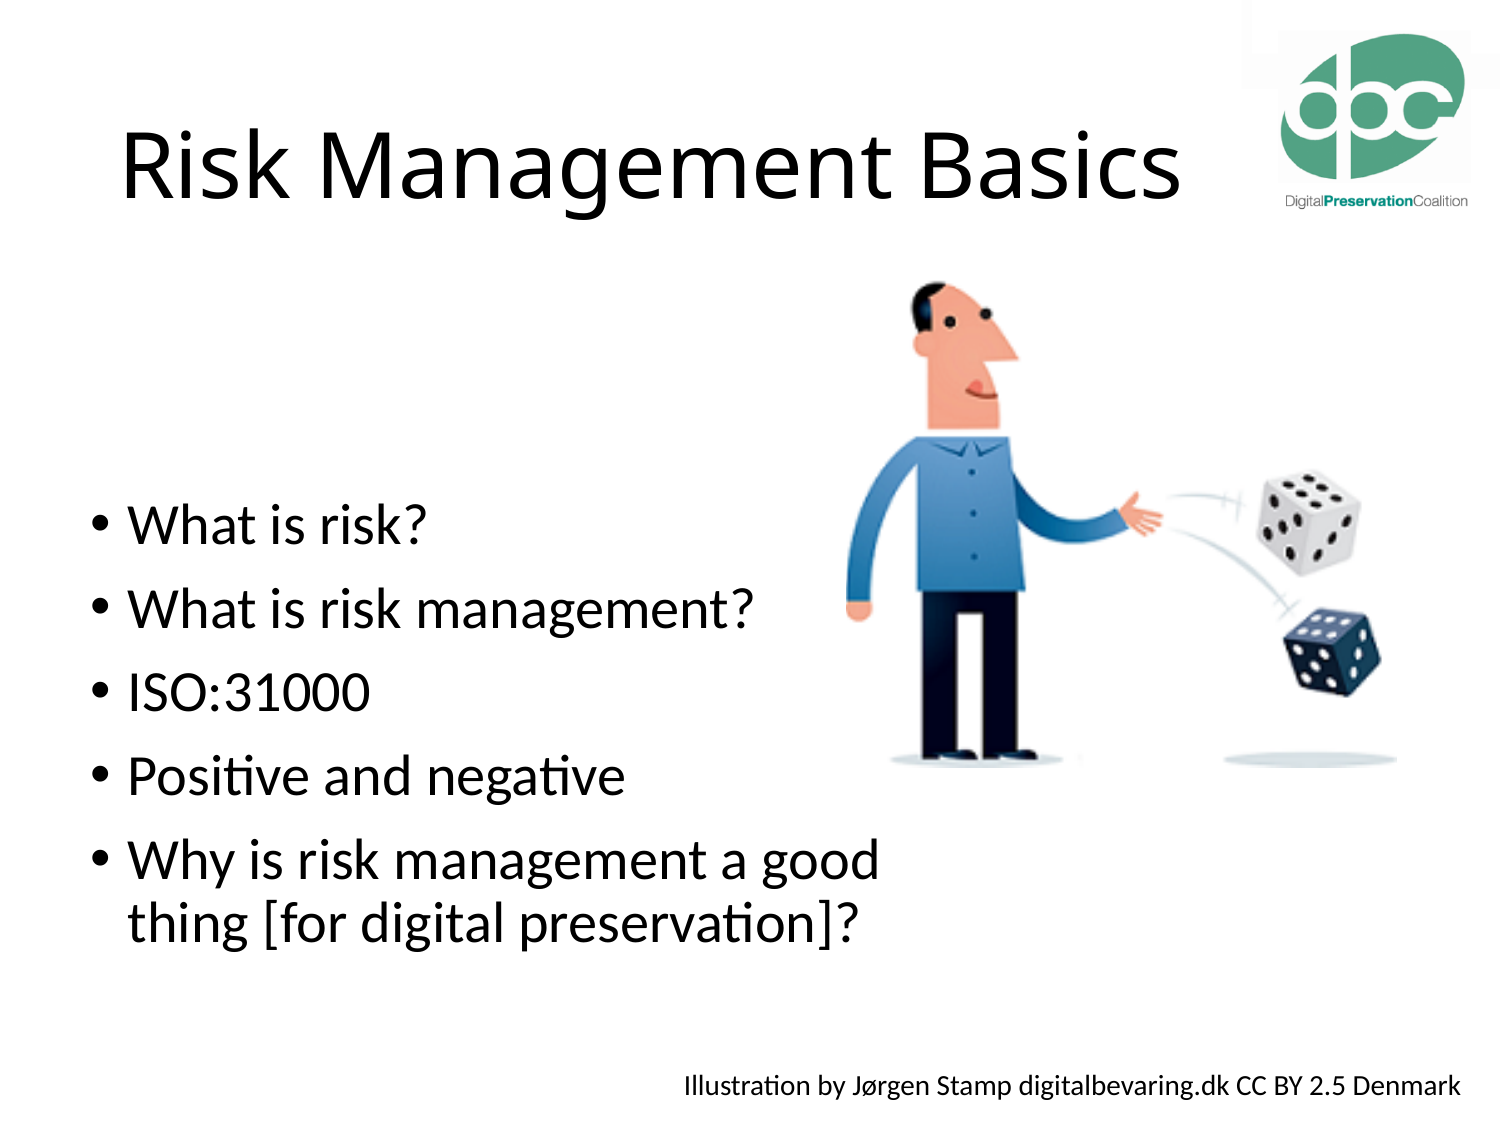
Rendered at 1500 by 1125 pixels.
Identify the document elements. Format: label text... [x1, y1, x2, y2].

text_box Illustration by Jørgen Stamp digitalbevaring.dk CC BY 2.5 Denmark [669, 1059, 1489, 1109]
title Risk Management Basics [103, 59, 1397, 278]
picture [846, 0, 1500, 768]
list What is risk? What is risk management? ISO:31000 Positive and negative Why is risk management a good thing [for digital preservation]? [75, 486, 1029, 1049]
